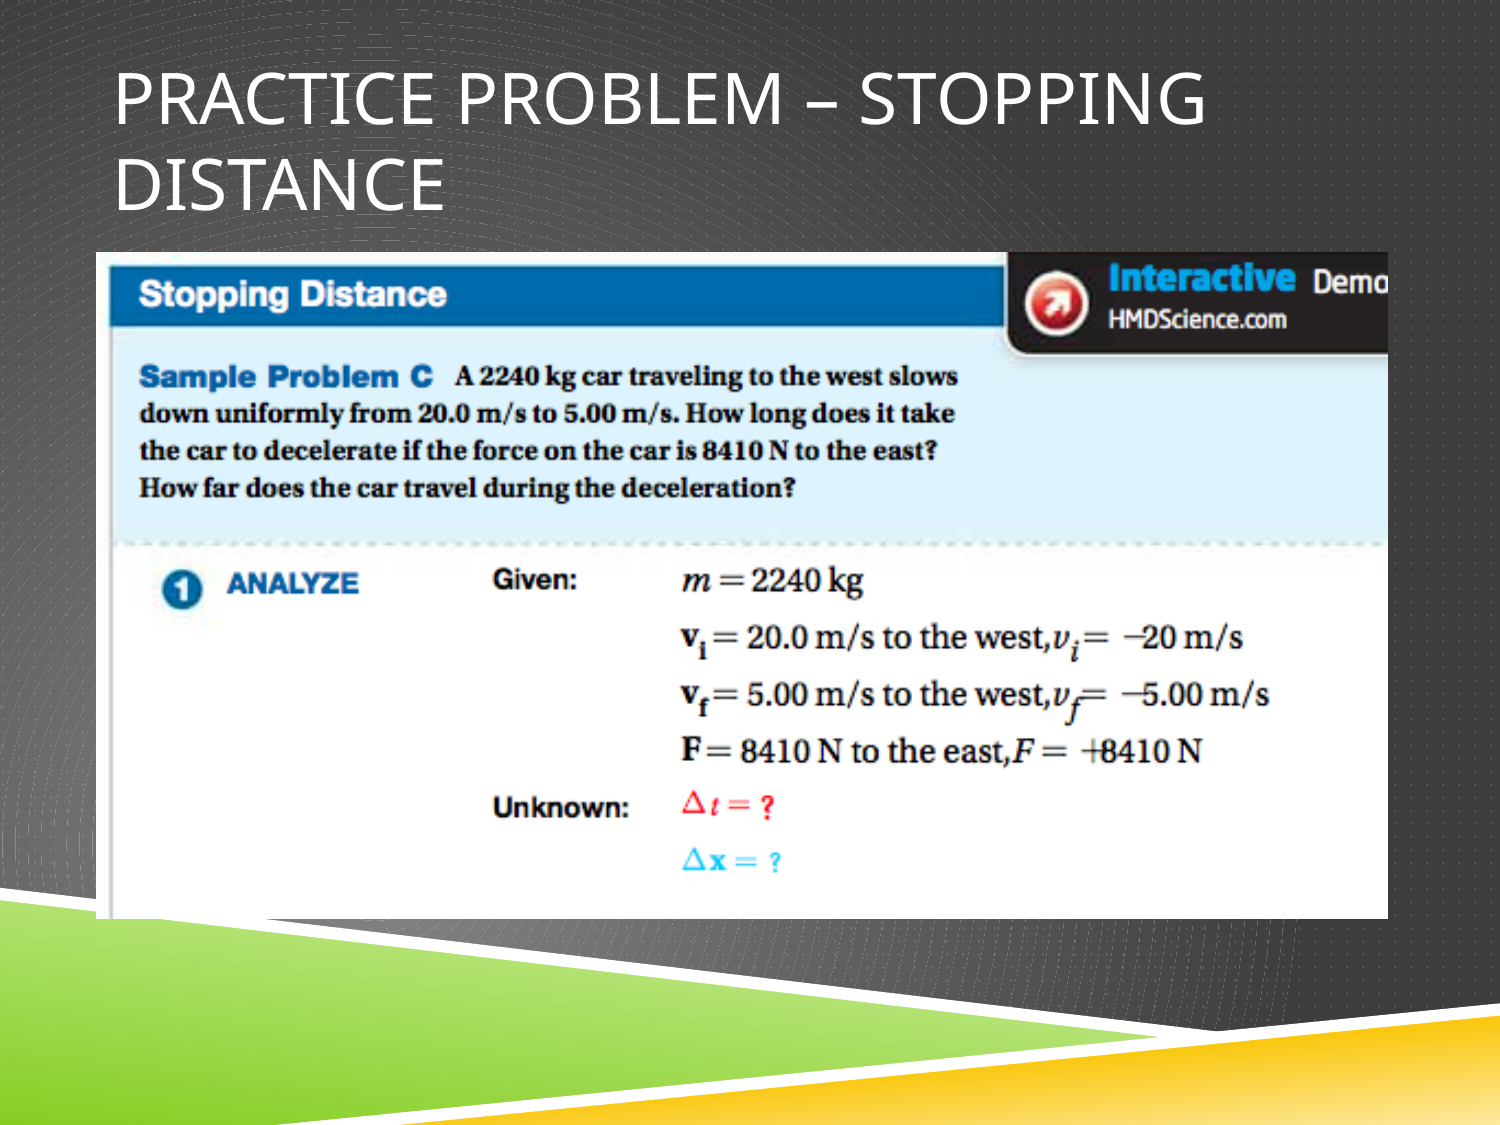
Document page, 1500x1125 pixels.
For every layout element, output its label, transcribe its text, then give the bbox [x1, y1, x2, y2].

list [48, 252, 1437, 920]
title Practice problem – stopping distance [112, 45, 1388, 233]
